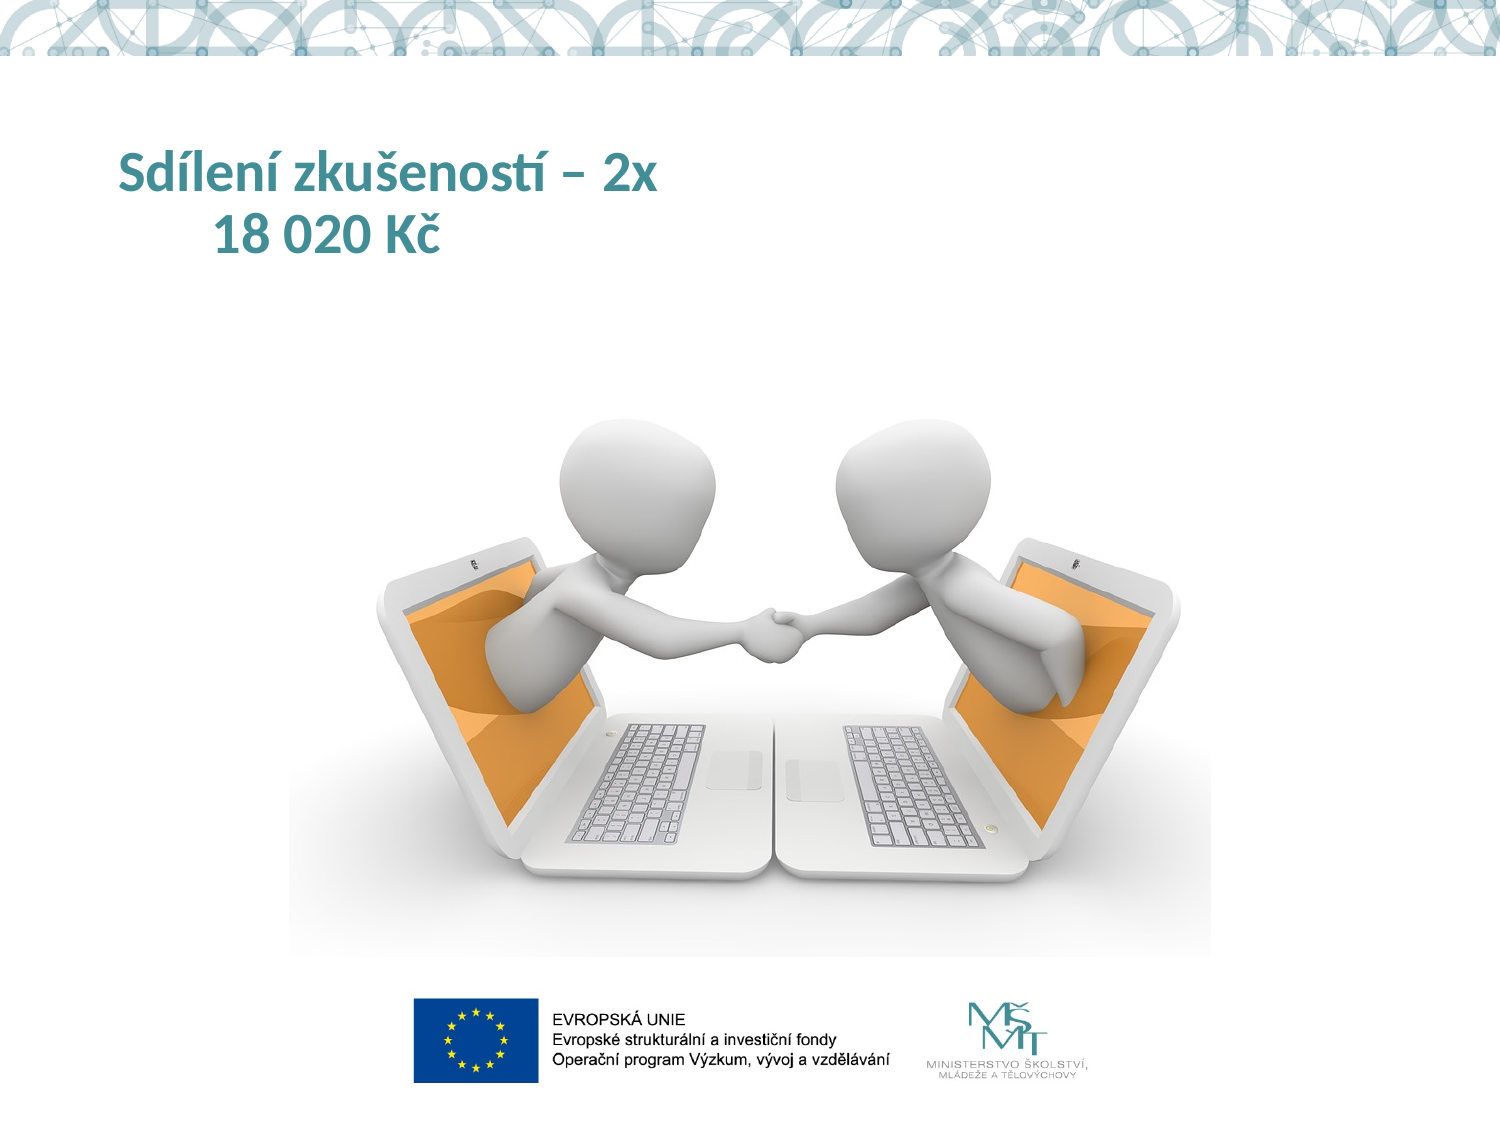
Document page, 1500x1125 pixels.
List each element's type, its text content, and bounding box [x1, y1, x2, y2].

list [289, 299, 1211, 957]
picture [0, 0, 1500, 56]
title Sdílení zkušeností – 2x 18 020 Kč [103, 129, 1397, 278]
picture [371, 957, 1129, 1125]
